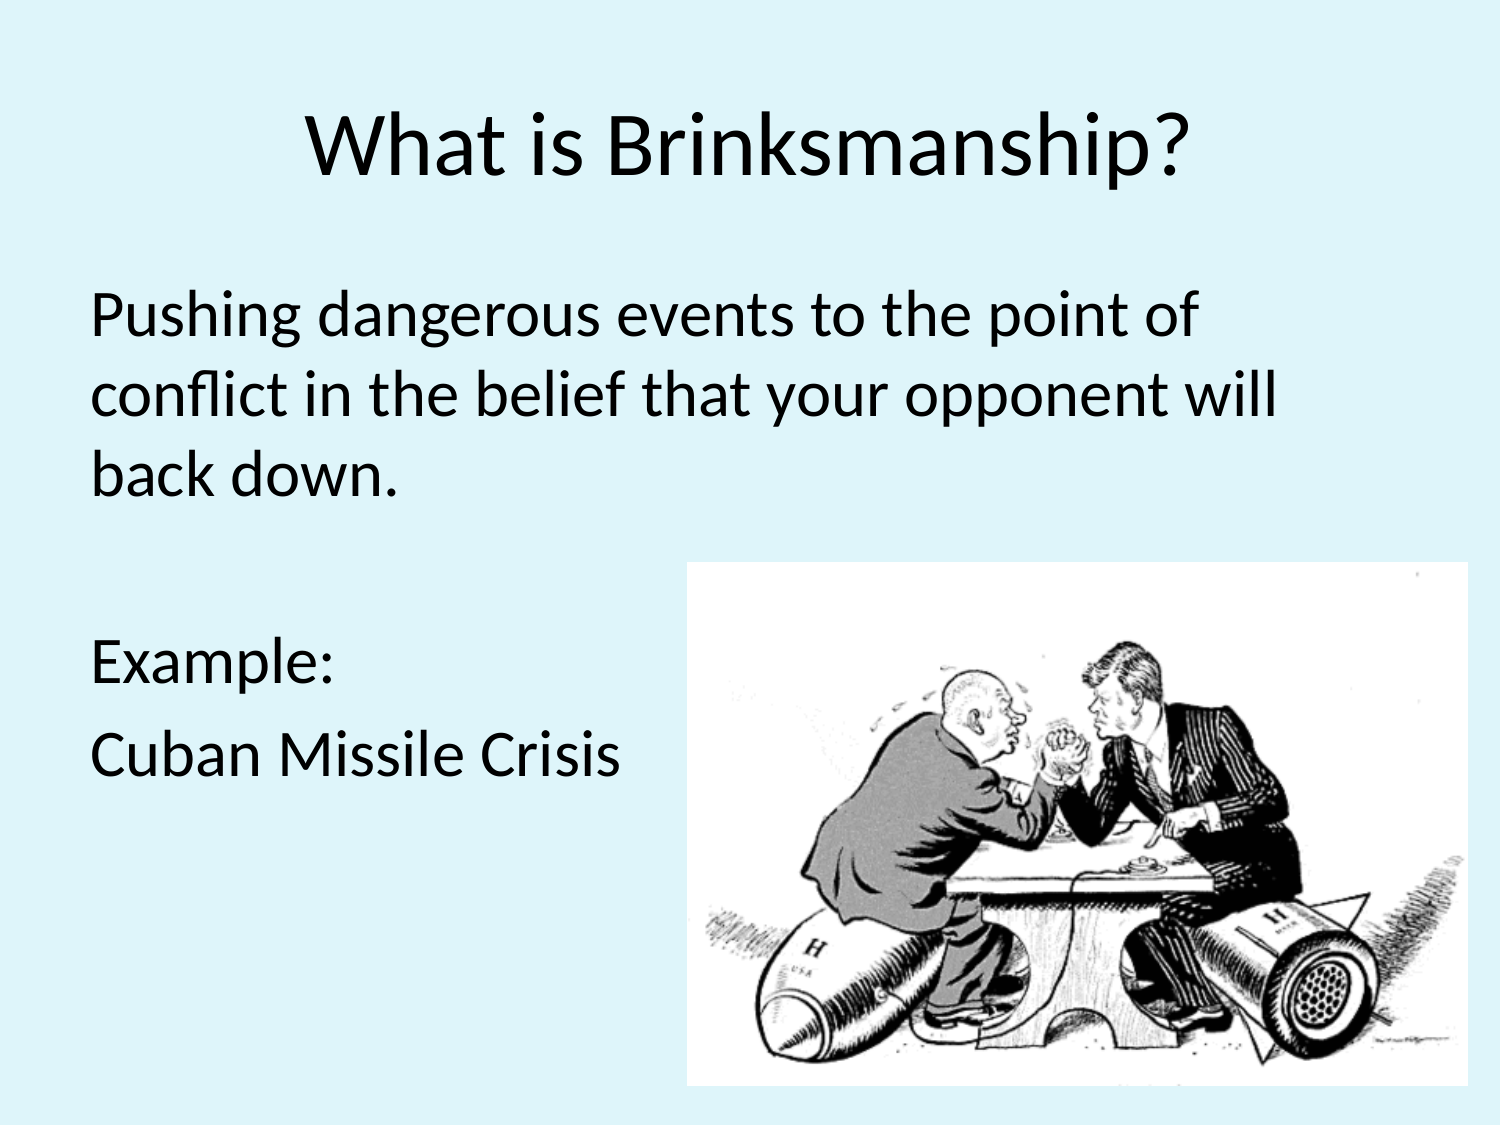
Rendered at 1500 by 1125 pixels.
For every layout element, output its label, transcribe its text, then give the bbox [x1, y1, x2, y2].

title What is Brinksmanship? [75, 45, 1425, 233]
picture [687, 562, 1468, 1087]
list Pushing dangerous events to the point of conflict in the belief that your opponent will back down. Example: Cuban Missile Crisis [75, 262, 1425, 1005]
